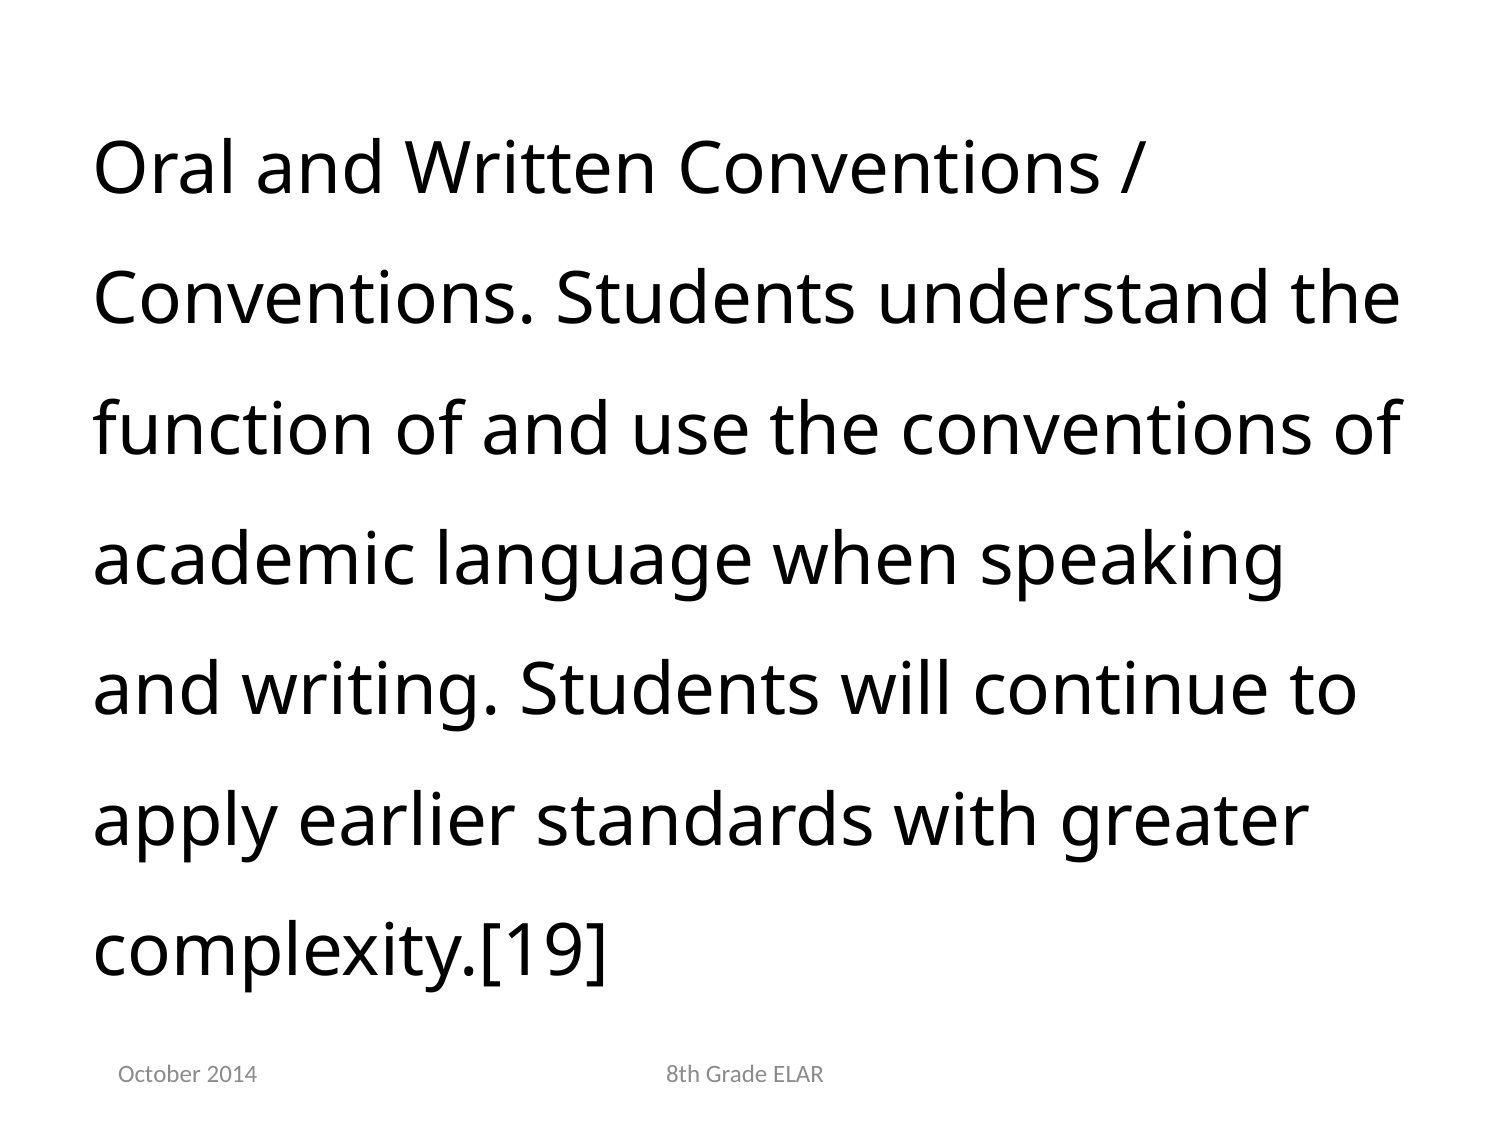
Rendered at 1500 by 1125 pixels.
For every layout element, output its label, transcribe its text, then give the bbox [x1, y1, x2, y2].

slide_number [103, 1042, 441, 1103]
footer 8th Grade ELAR [492, 1042, 999, 1103]
subtitle Oral and Written Conventions / Conventions. Students understand the function of and use the conventions of academic language when speaking and writing. Students will continue to apply earlier standards with greater complexity.[19] [78, 70, 1429, 1014]
